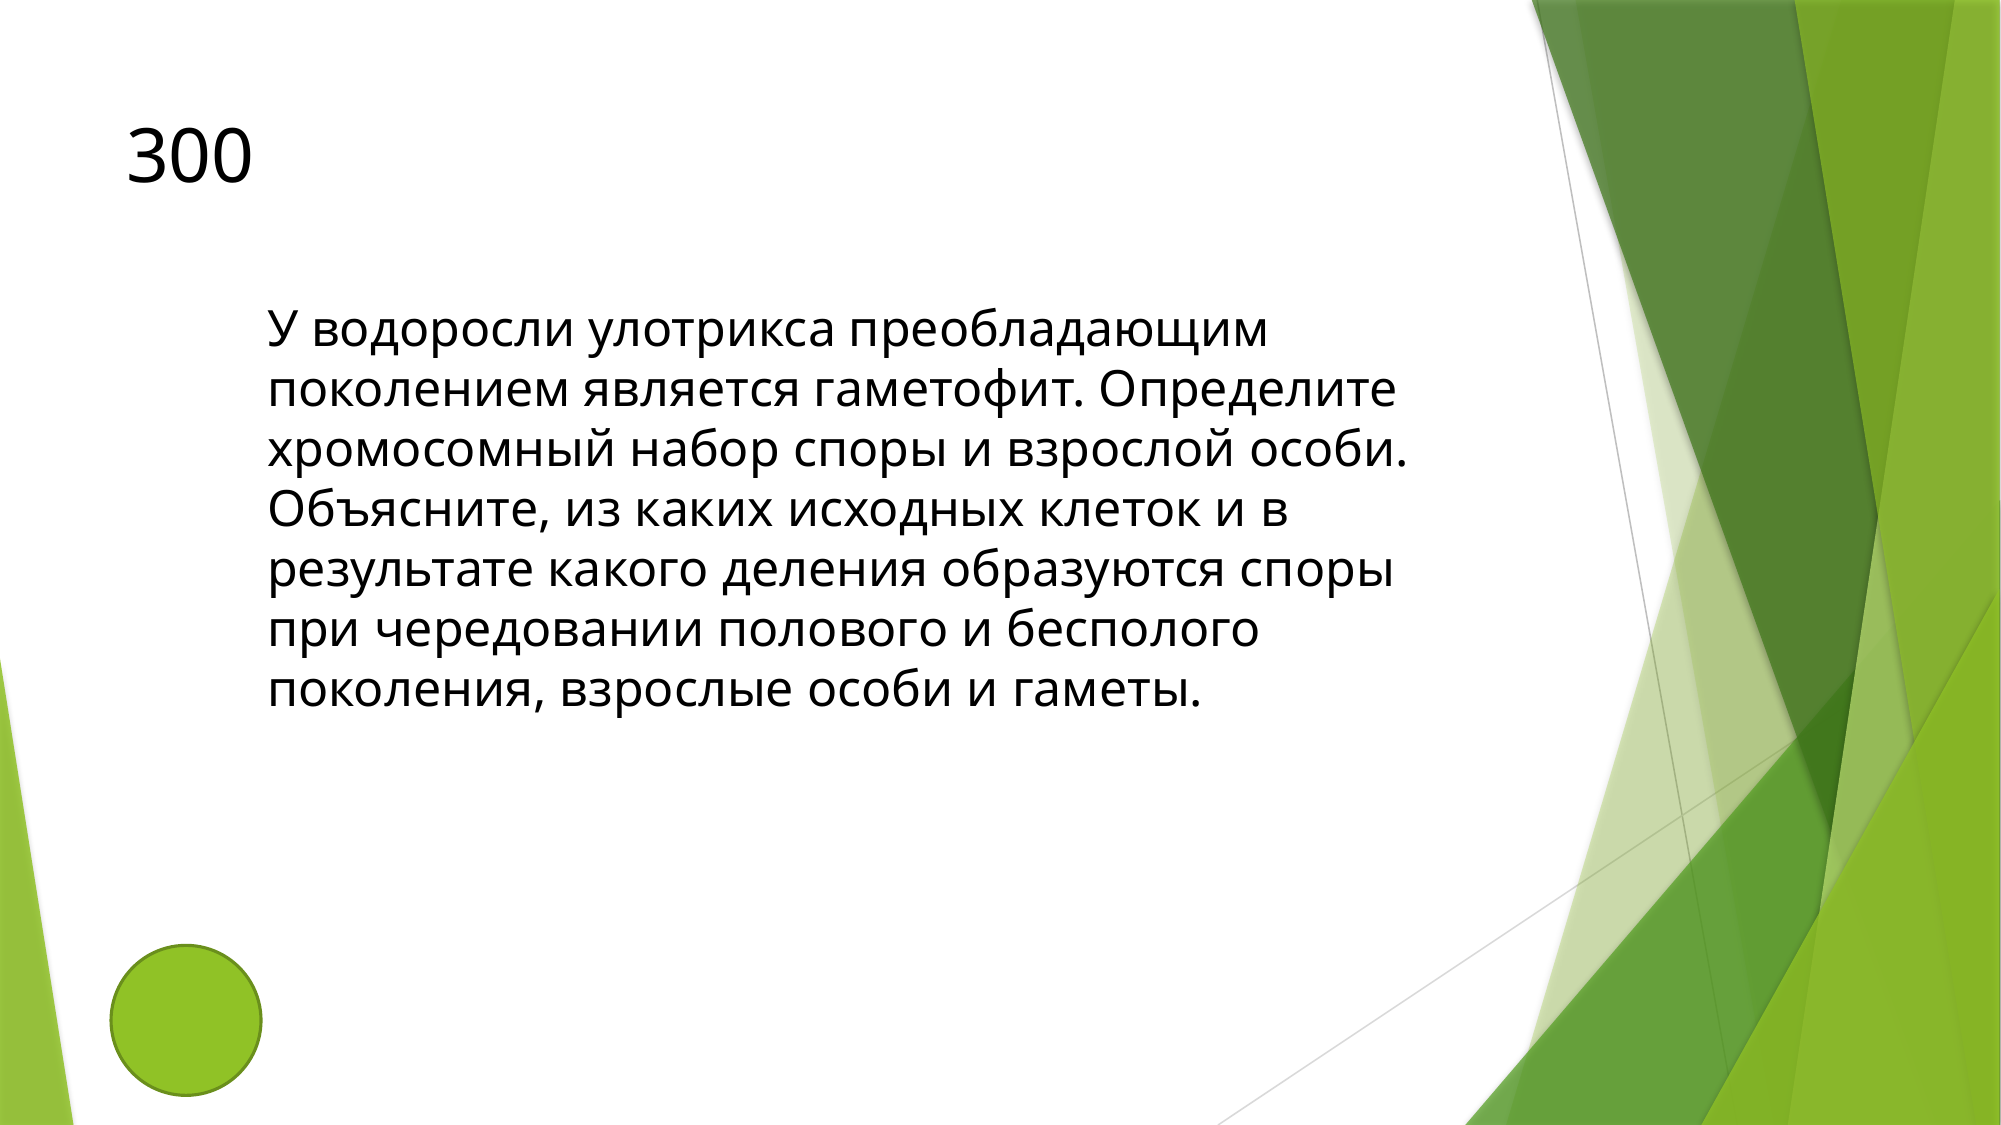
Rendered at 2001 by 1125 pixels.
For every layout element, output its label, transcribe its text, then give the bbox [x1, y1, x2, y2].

title 300 [111, 99, 1522, 317]
text_box [109, 943, 263, 1097]
text_box [1501, 414, 1742, 476]
text_box У водоросли улотрикса преобладающим поколением является гаметофит. Определите хромосомный набор споры и взрослой особи. Объясните, из каких исходных клеток и в результате какого деления образуются споры при чередовании полового и бесполого поколения, взрослые особи и гаметы. [252, 288, 1501, 724]
